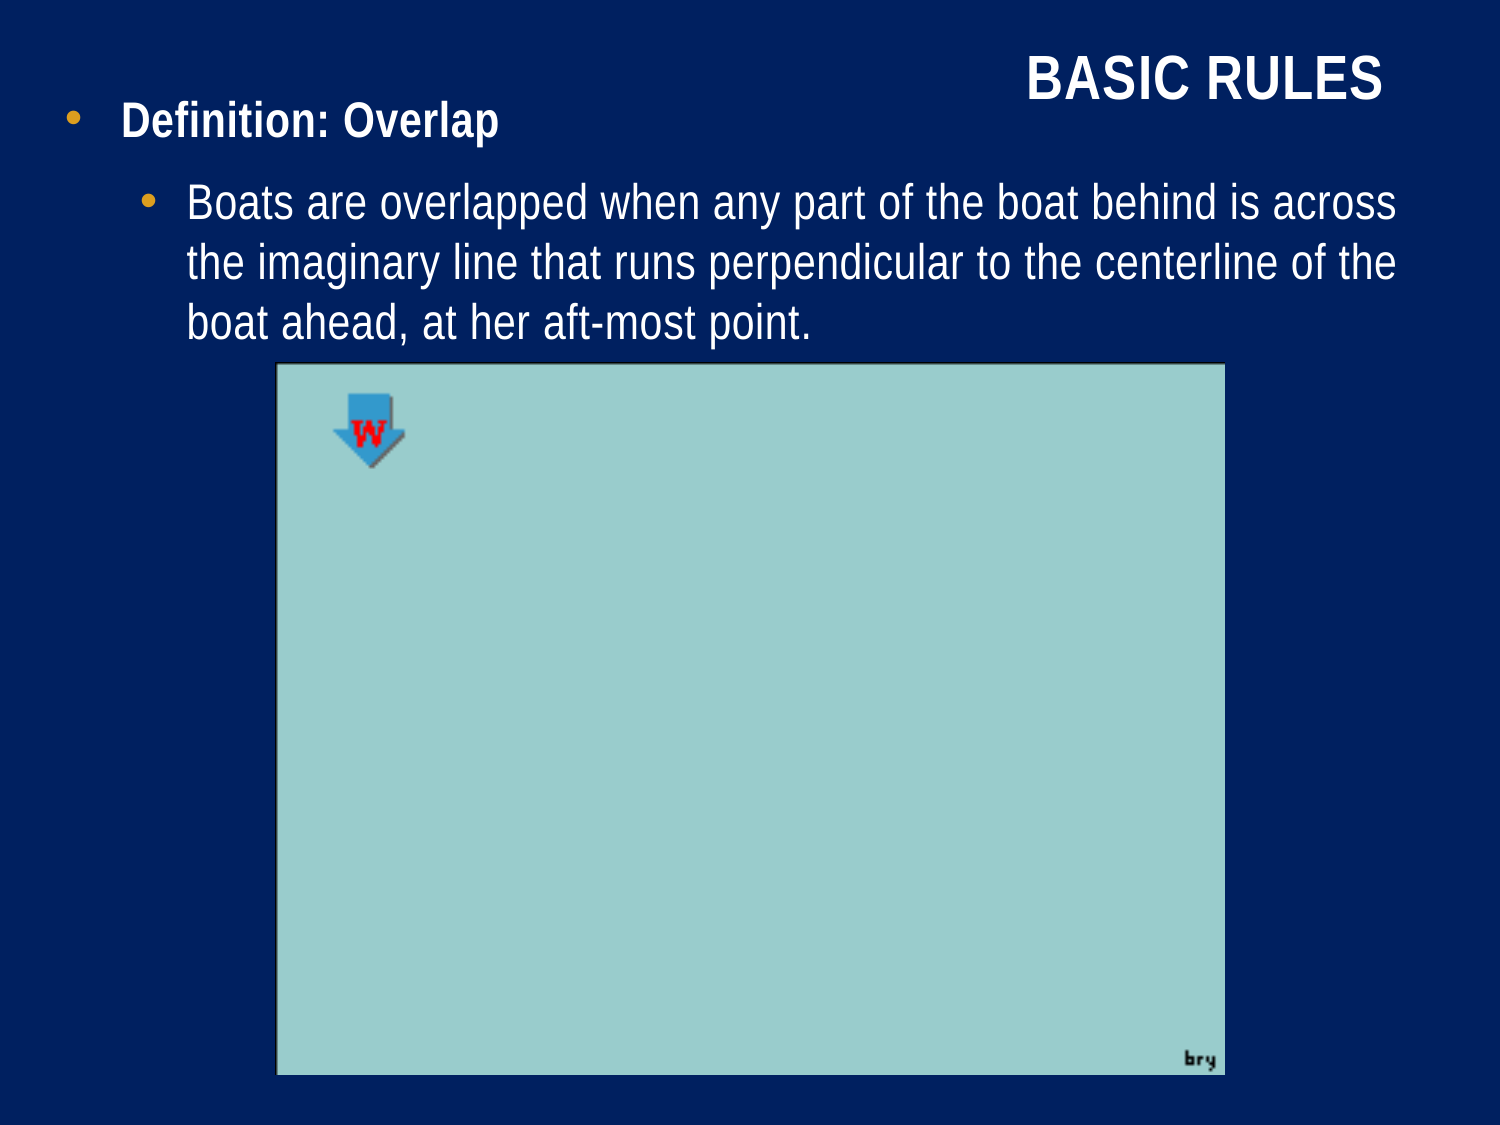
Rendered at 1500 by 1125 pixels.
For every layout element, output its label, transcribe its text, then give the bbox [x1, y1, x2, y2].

text_box Definition: Overlap Boats are overlapped when any part of the boat behind is across the imaginary line that runs perpendicular to the centerline of the boat ahead, at her aft-most point. [49, 80, 1475, 358]
picture [274, 362, 1226, 1076]
title Basic Rules [99, 24, 1400, 121]
